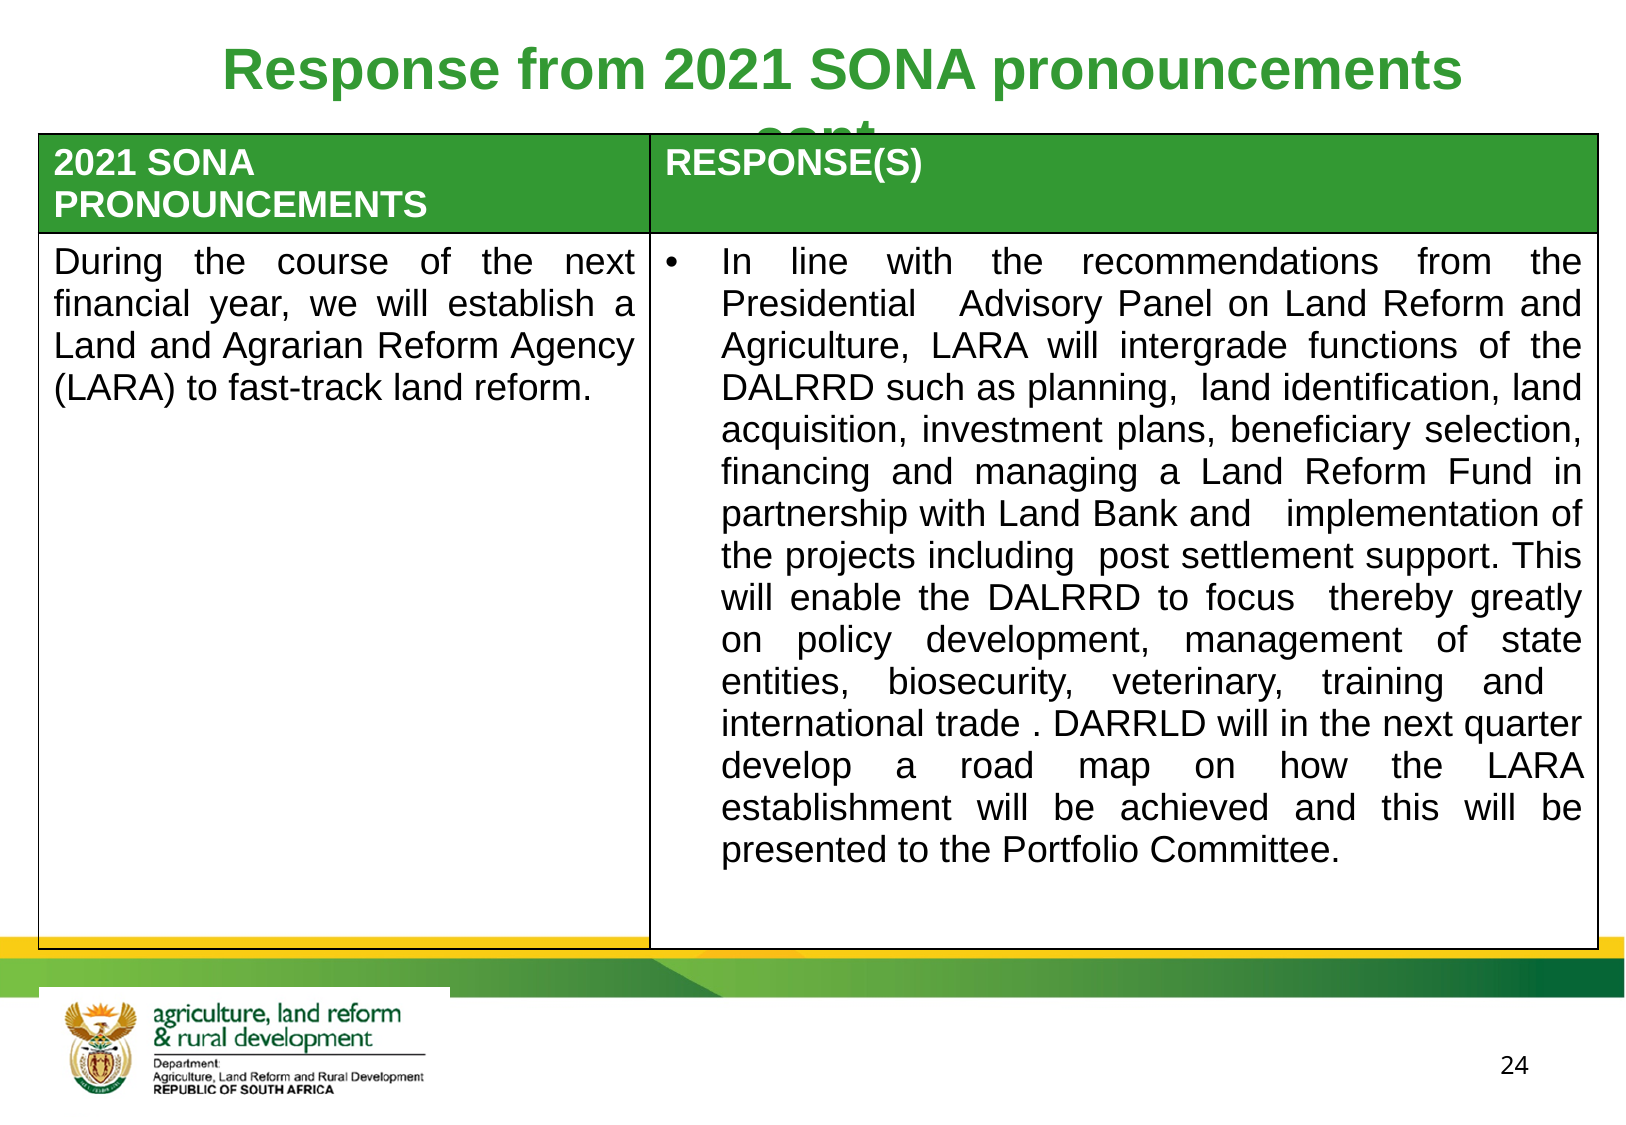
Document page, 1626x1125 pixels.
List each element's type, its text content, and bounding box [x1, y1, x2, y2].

table_cell During the course of the next financial year, we will establish a Land and Agrarian Reform Agency (LARA) to fast-track land reform. [39, 234, 649, 948]
table_header RESPONSE(S) [651, 135, 1597, 232]
picture [0, 909, 1625, 1125]
table_cell In line with the recommendations from the Presidential Advisory Panel on Land Reform and Agriculture, LARA will intergrade functions of the DALRRD such as planning, land identification, land acquisition, investment plans, beneficiary selection, financing and managing a Land Reform Fund in partnership with Land Bank and implementation of the projects including post settlement support. This will enable the DALRRD to focus thereby greatly on policy development, management of state entities, biosecurity, veterinary, training and international trade . DARRLD will in the next quarter develop a road map on how the LARA establishment will be achieved and this will be presented to the Portfolio Committee. [651, 234, 1597, 948]
title Response from 2021 SONA pronouncements cont… [112, 7, 1575, 133]
table_header 2021 SONA PRONOUNCEMENTS [39, 135, 649, 232]
